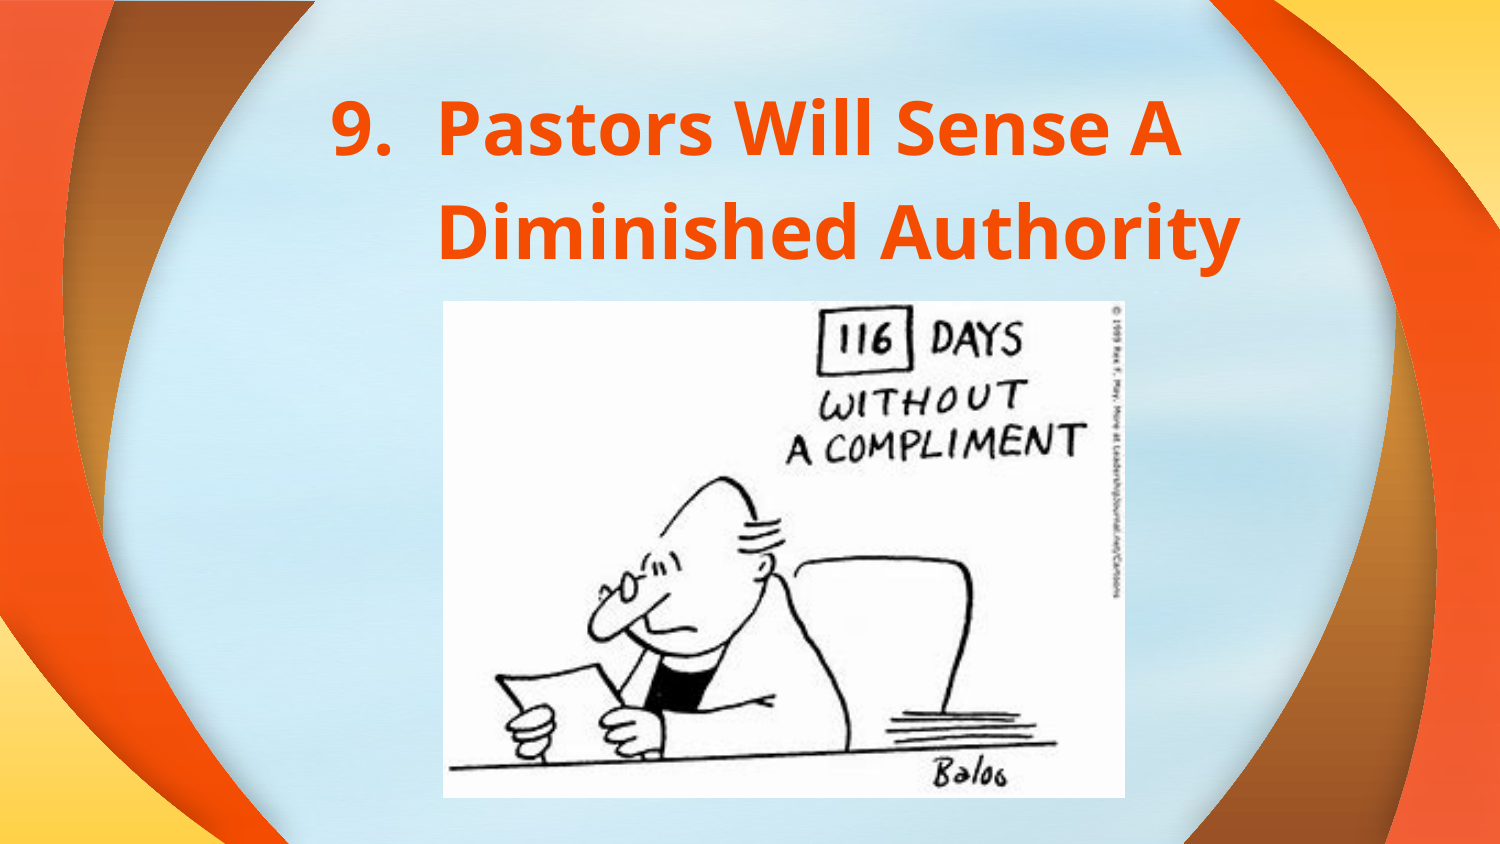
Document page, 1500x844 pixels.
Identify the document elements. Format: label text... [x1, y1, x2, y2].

picture [103, 0, 1396, 844]
list 9. Pastors Will Sense A Diminished Authority [330, 67, 1299, 410]
